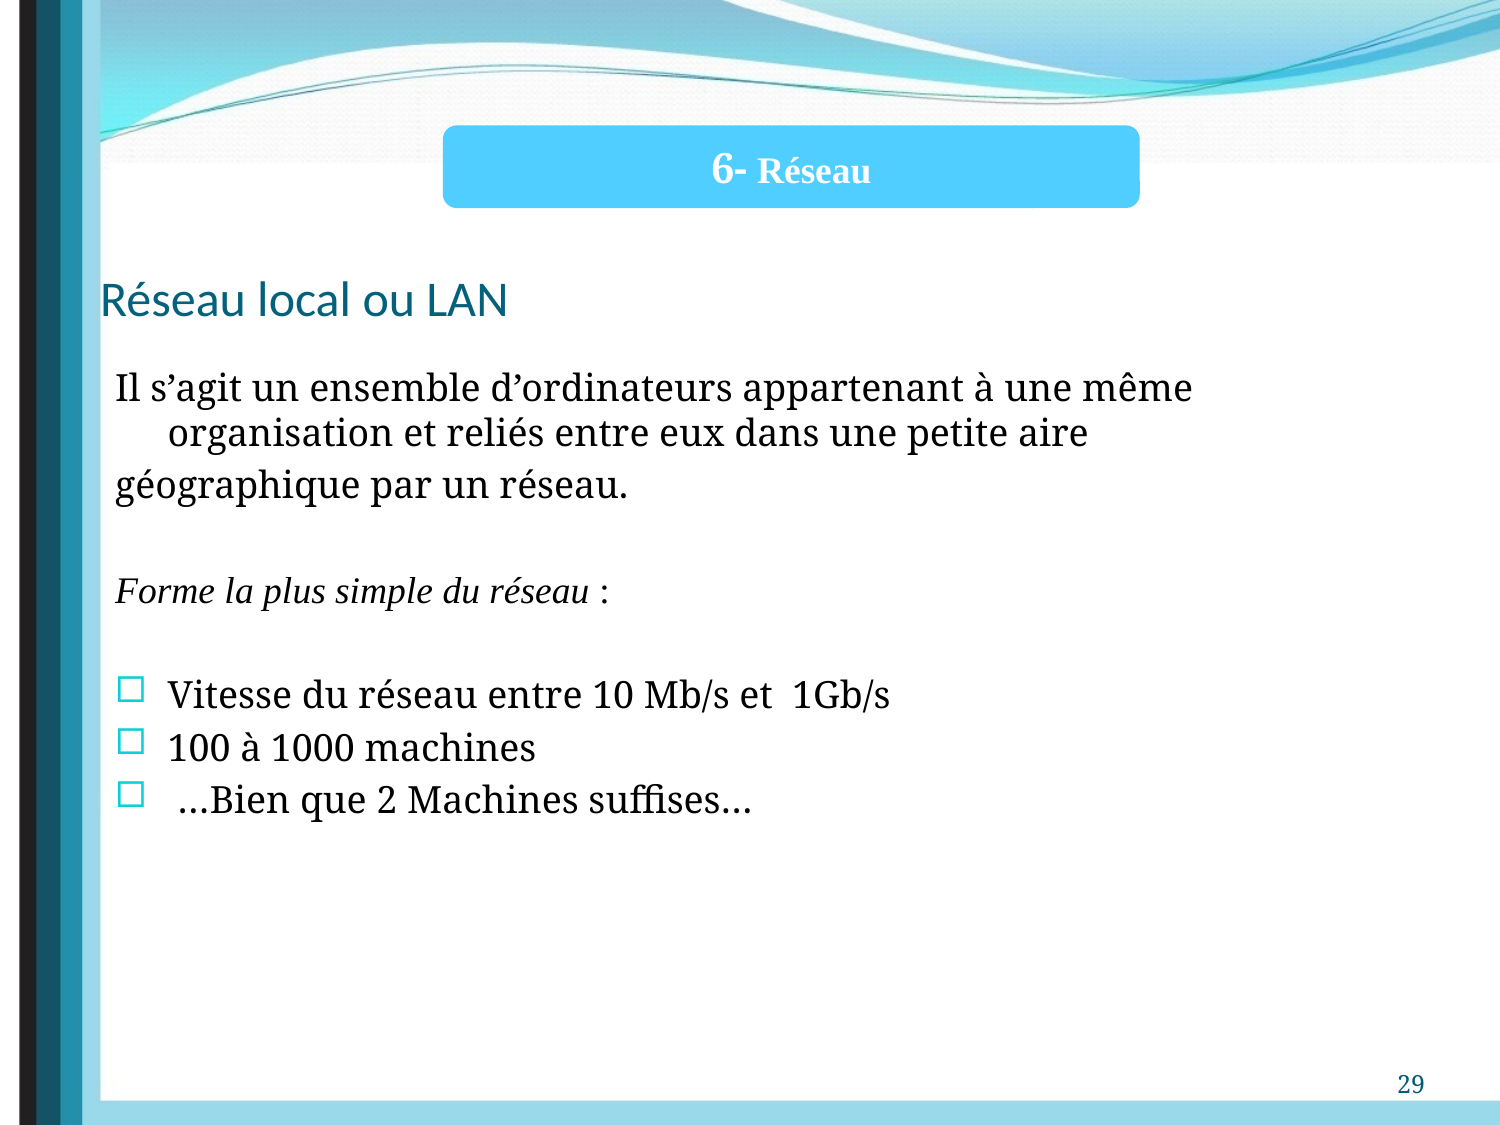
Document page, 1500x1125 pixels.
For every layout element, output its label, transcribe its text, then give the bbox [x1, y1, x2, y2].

picture [0, 0, 1500, 1125]
slide_number 29 [1299, 1042, 1425, 1103]
title Réseau local ou LAN [100, 255, 1438, 327]
text_box 6- Réseau [440, 123, 1142, 211]
list Il s’agit un ensemble d’ordinateurs appartenant à une même organisation et reliés entre eux dans une petite aire géographique par un réseau. Forme la plus simple du réseau : Vitesse du réseau entre 10 Mb/s et 1Gb/s 100 à 1000 machines …Bien que 2 Machines suffises… [100, 356, 1438, 1094]
